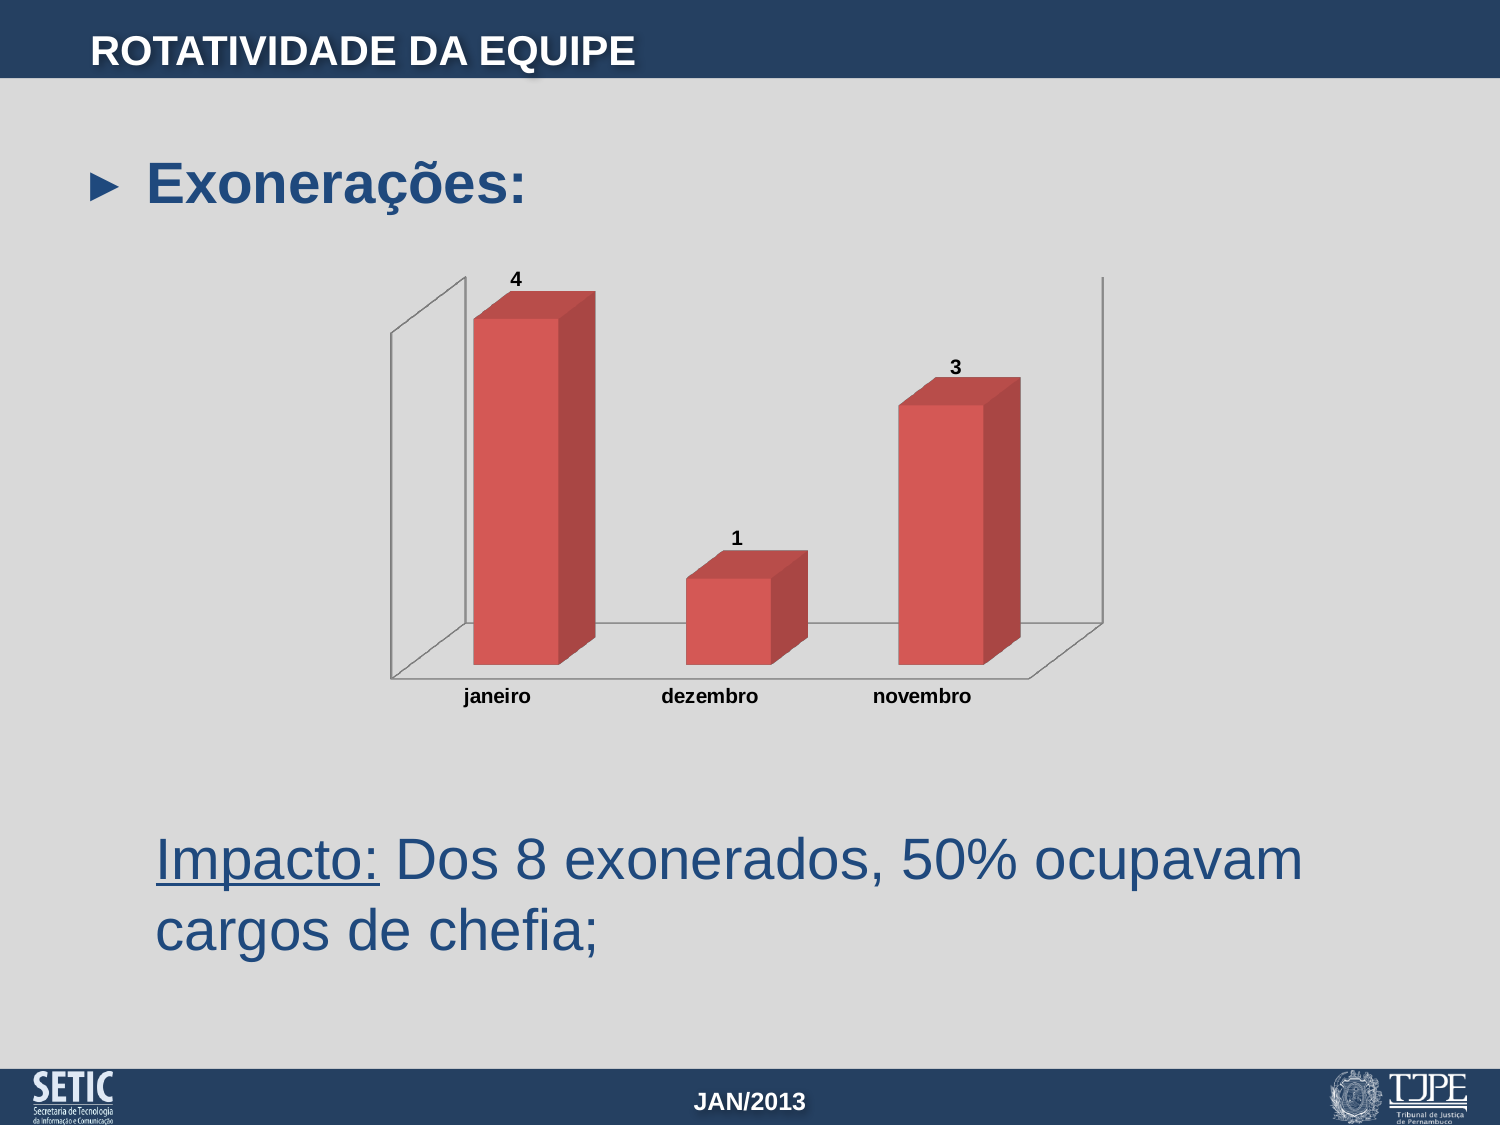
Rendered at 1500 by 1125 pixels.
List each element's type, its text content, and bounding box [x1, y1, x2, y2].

list Exonerações: Impacto: Dos 8 exonerados, 50% ocupavam cargos de chefia; [75, 137, 1444, 1071]
title ROTATIVIDADE DA EQUIPE [75, 7, 1211, 90]
chart [371, 266, 1123, 718]
picture [1329, 1070, 1467, 1124]
